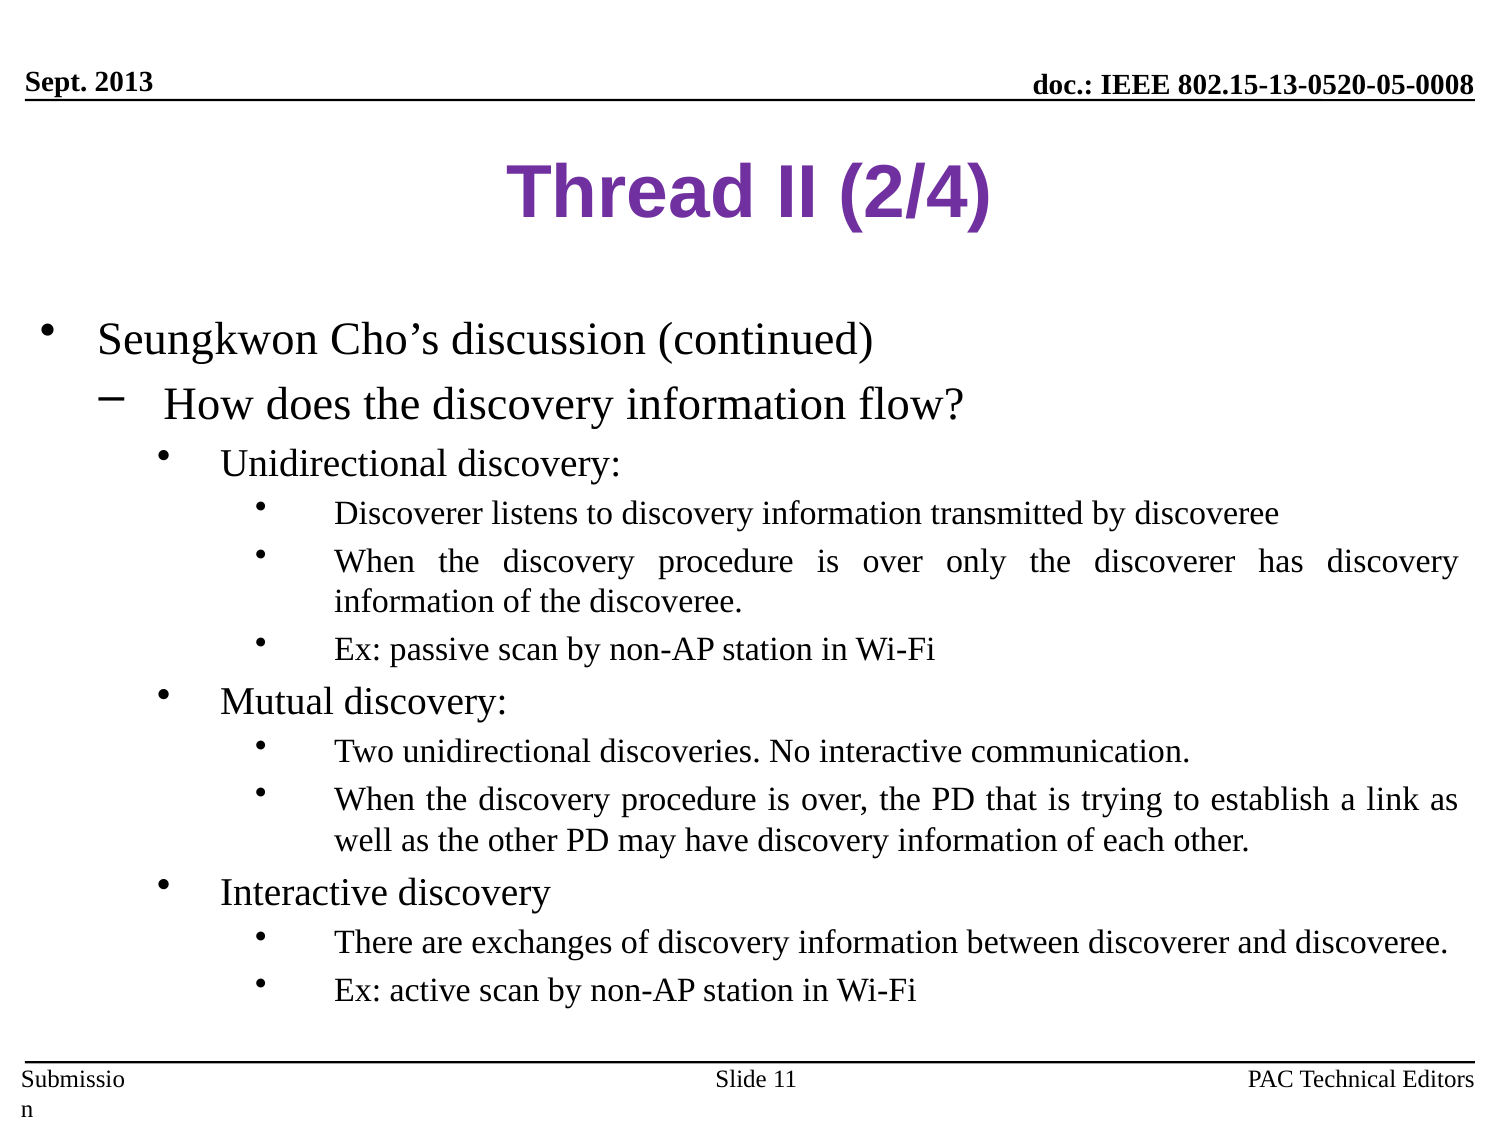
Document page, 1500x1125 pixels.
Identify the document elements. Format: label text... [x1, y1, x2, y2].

title Thread II (2/4) [24, 99, 1476, 276]
list Seungkwon Cho’s discussion (continued) How does the discovery information flow? Unidirectional discovery: Discoverer listens to discovery information transmitted by discoveree When the discovery procedure is over only the discoverer has discovery information of the discoveree. Ex: passive scan by non-AP station in Wi-Fi Mutual discovery: Two unidirectional discoveries. No interactive communication. When the discovery procedure is over, the PD that is trying to establish a link as well as the other PD may have discovery information of each other. Interactive discovery There are exchanges of discovery information between discoverer and discoveree. Ex: active scan by non-AP station in Wi-Fi [24, 299, 1476, 1063]
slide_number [24, 61, 288, 98]
slide_number Slide 11 [711, 1062, 801, 1093]
footer PAC Technical Editors [974, 1061, 1476, 1093]
